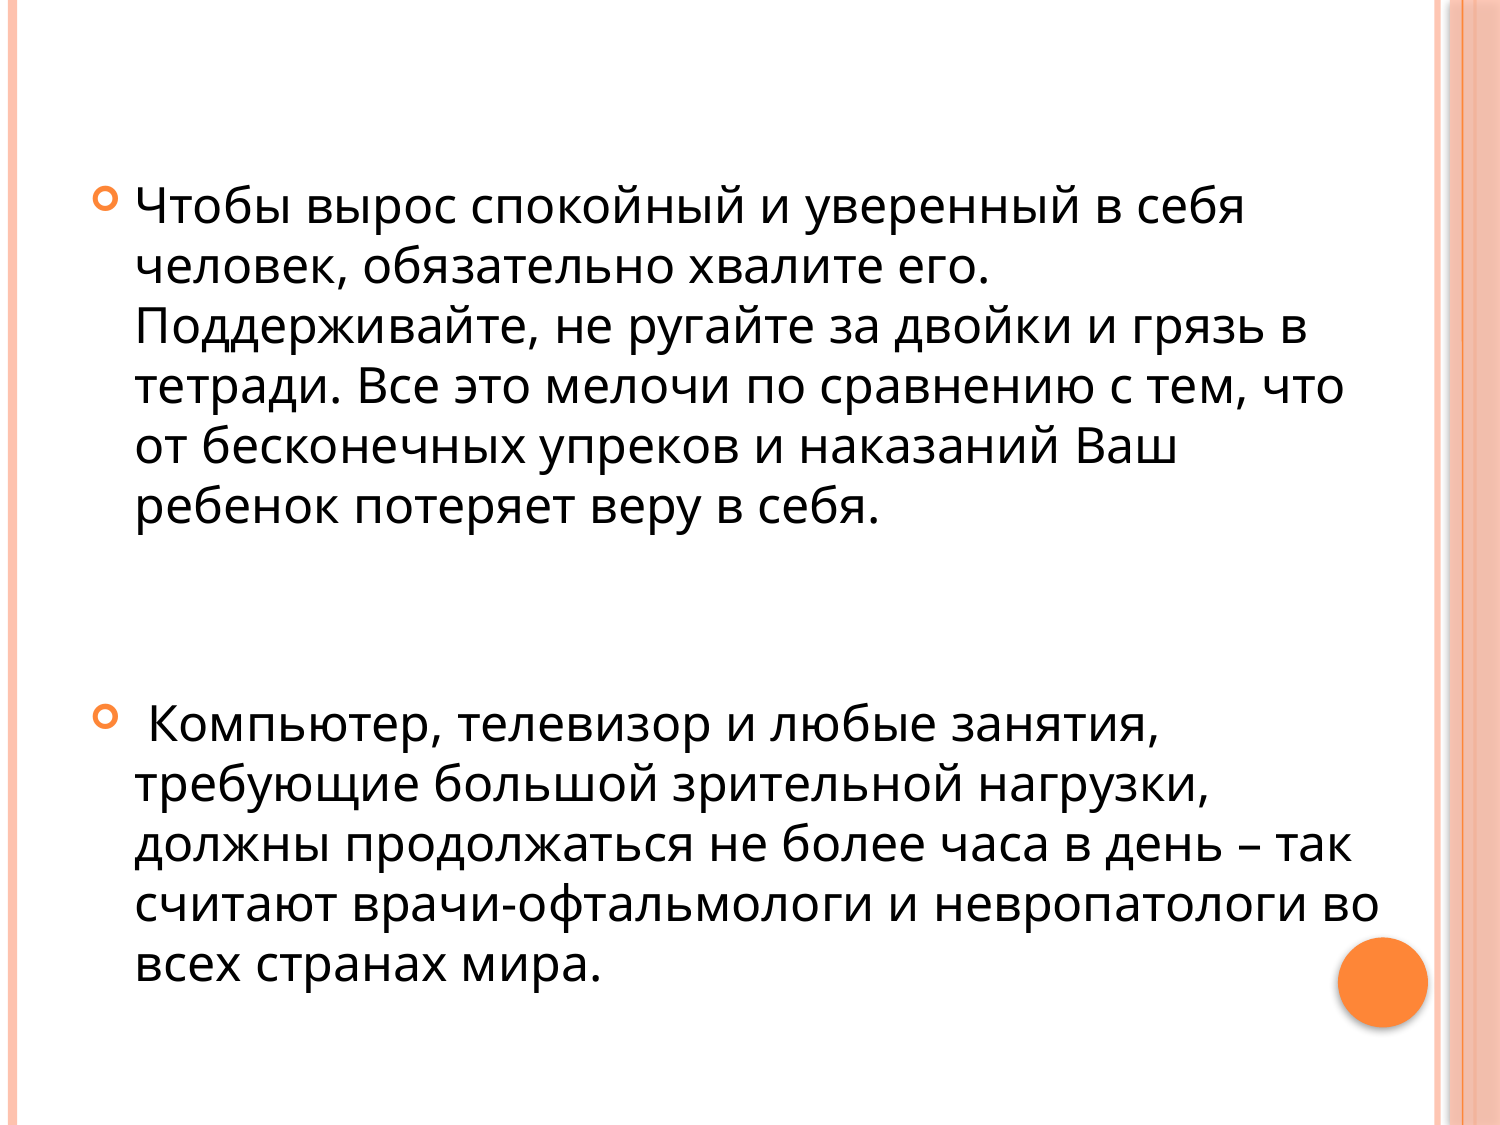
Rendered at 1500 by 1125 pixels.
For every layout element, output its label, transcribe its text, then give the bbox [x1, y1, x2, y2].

list Чтобы вырос спокойный и уверенный в себя человек, обязательно хвалите его. Поддерживайте, не ругайте за двойки и грязь в тетради. Все это мелочи по сравнению с тем, что от бесконечных упреков и наказаний Ваш ребенок потеряет веру в себя. Компьютер, телевизор и любые занятия, требующие большой зрительной нагрузки, должны продолжаться не более часа в день – так считают врачи-офтальмологи и невропатологи во всех странах мира. [75, 93, 1407, 1062]
